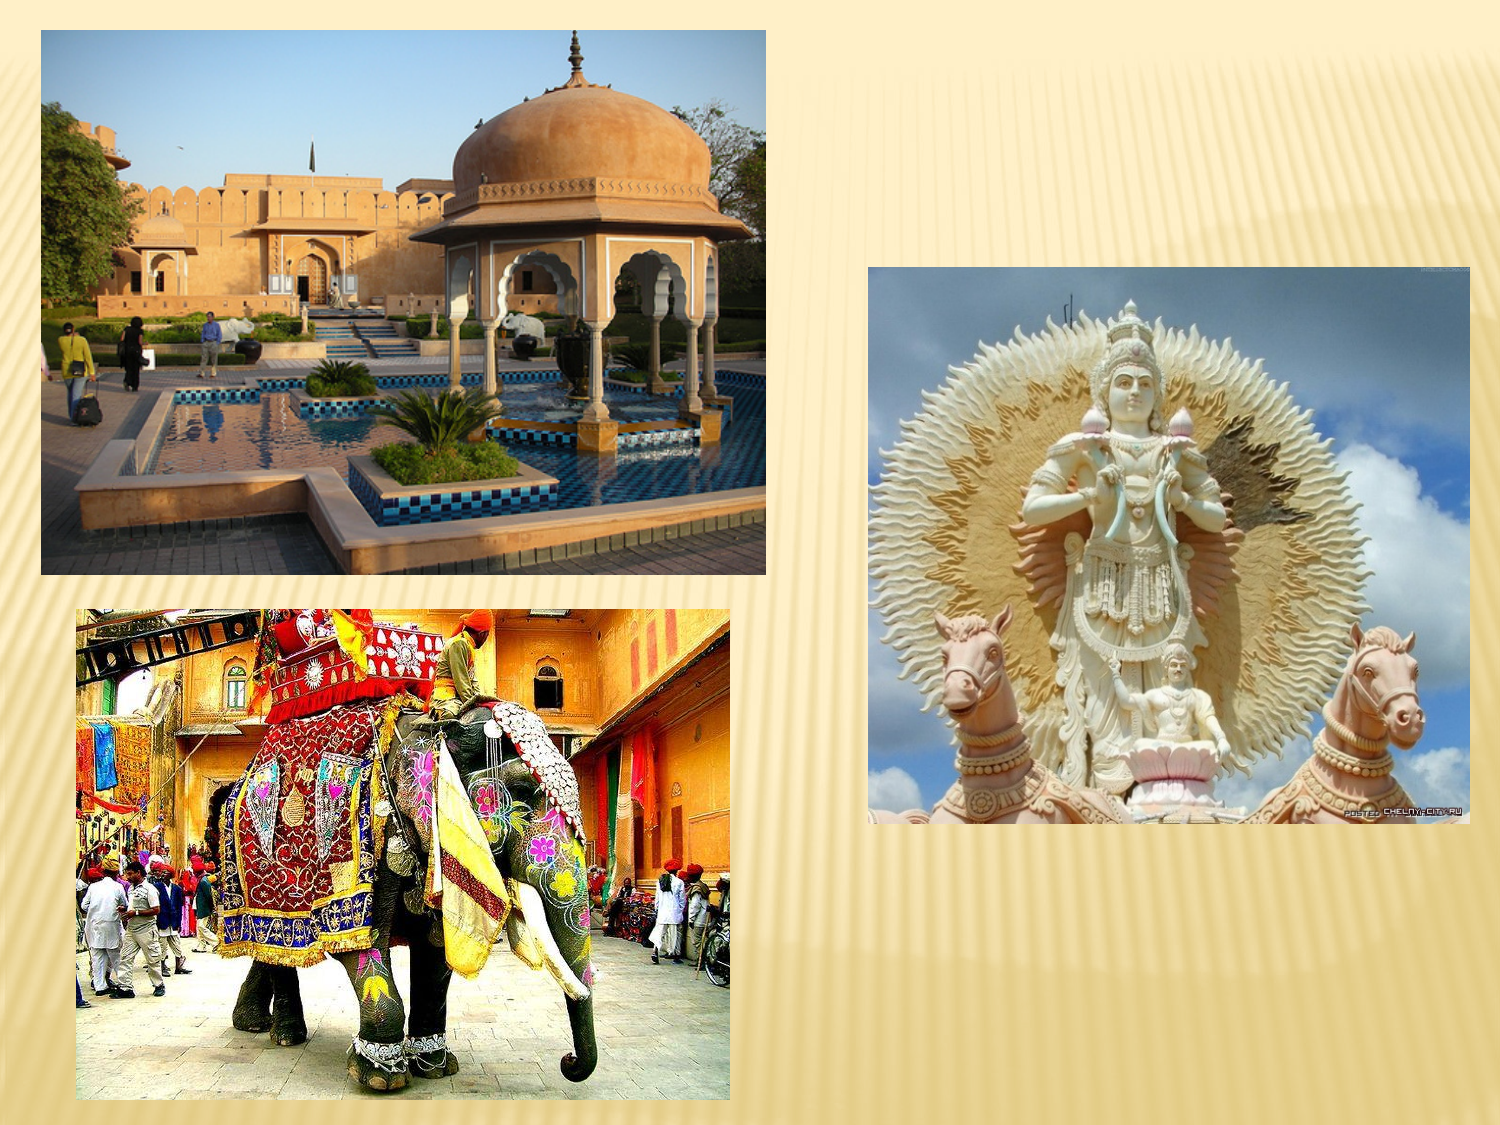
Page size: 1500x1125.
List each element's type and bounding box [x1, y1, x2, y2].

picture [867, 266, 1470, 824]
picture [76, 609, 731, 1100]
picture [40, 30, 766, 575]
